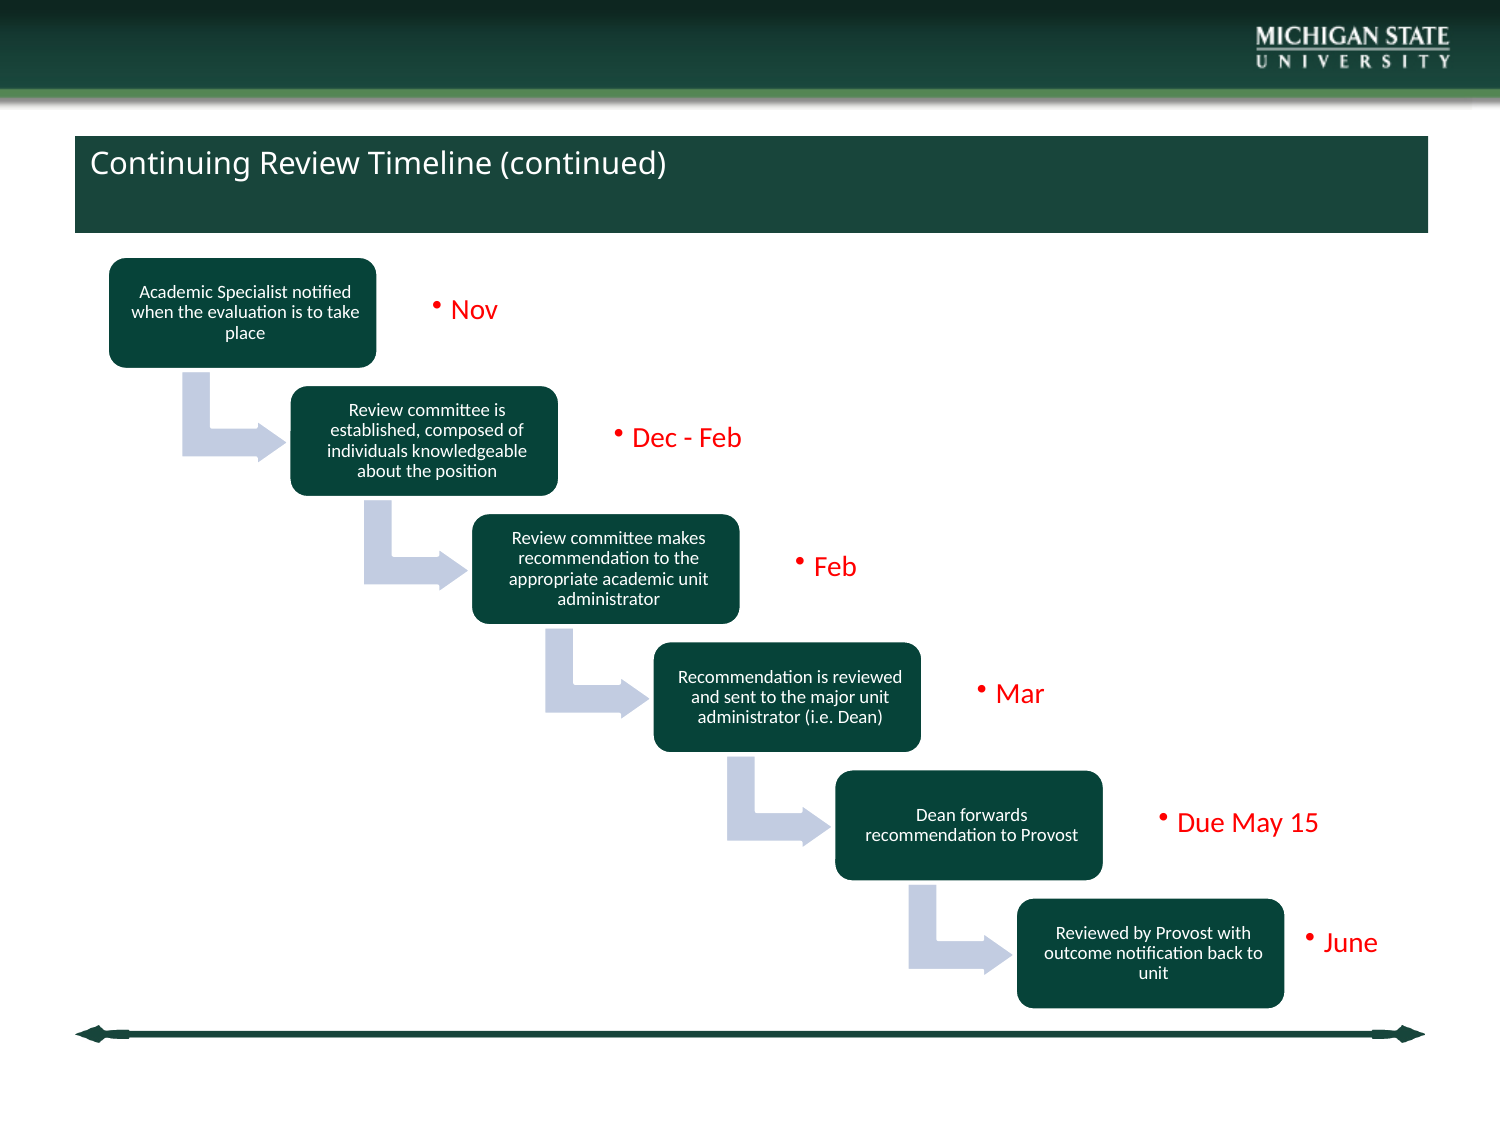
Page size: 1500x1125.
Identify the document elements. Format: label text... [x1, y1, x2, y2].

picture [75, 1025, 1425, 1043]
title Continuing Review Timeline (continued) [75, 136, 1429, 233]
picture [0, 0, 1500, 110]
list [0, 250, 1500, 1016]
